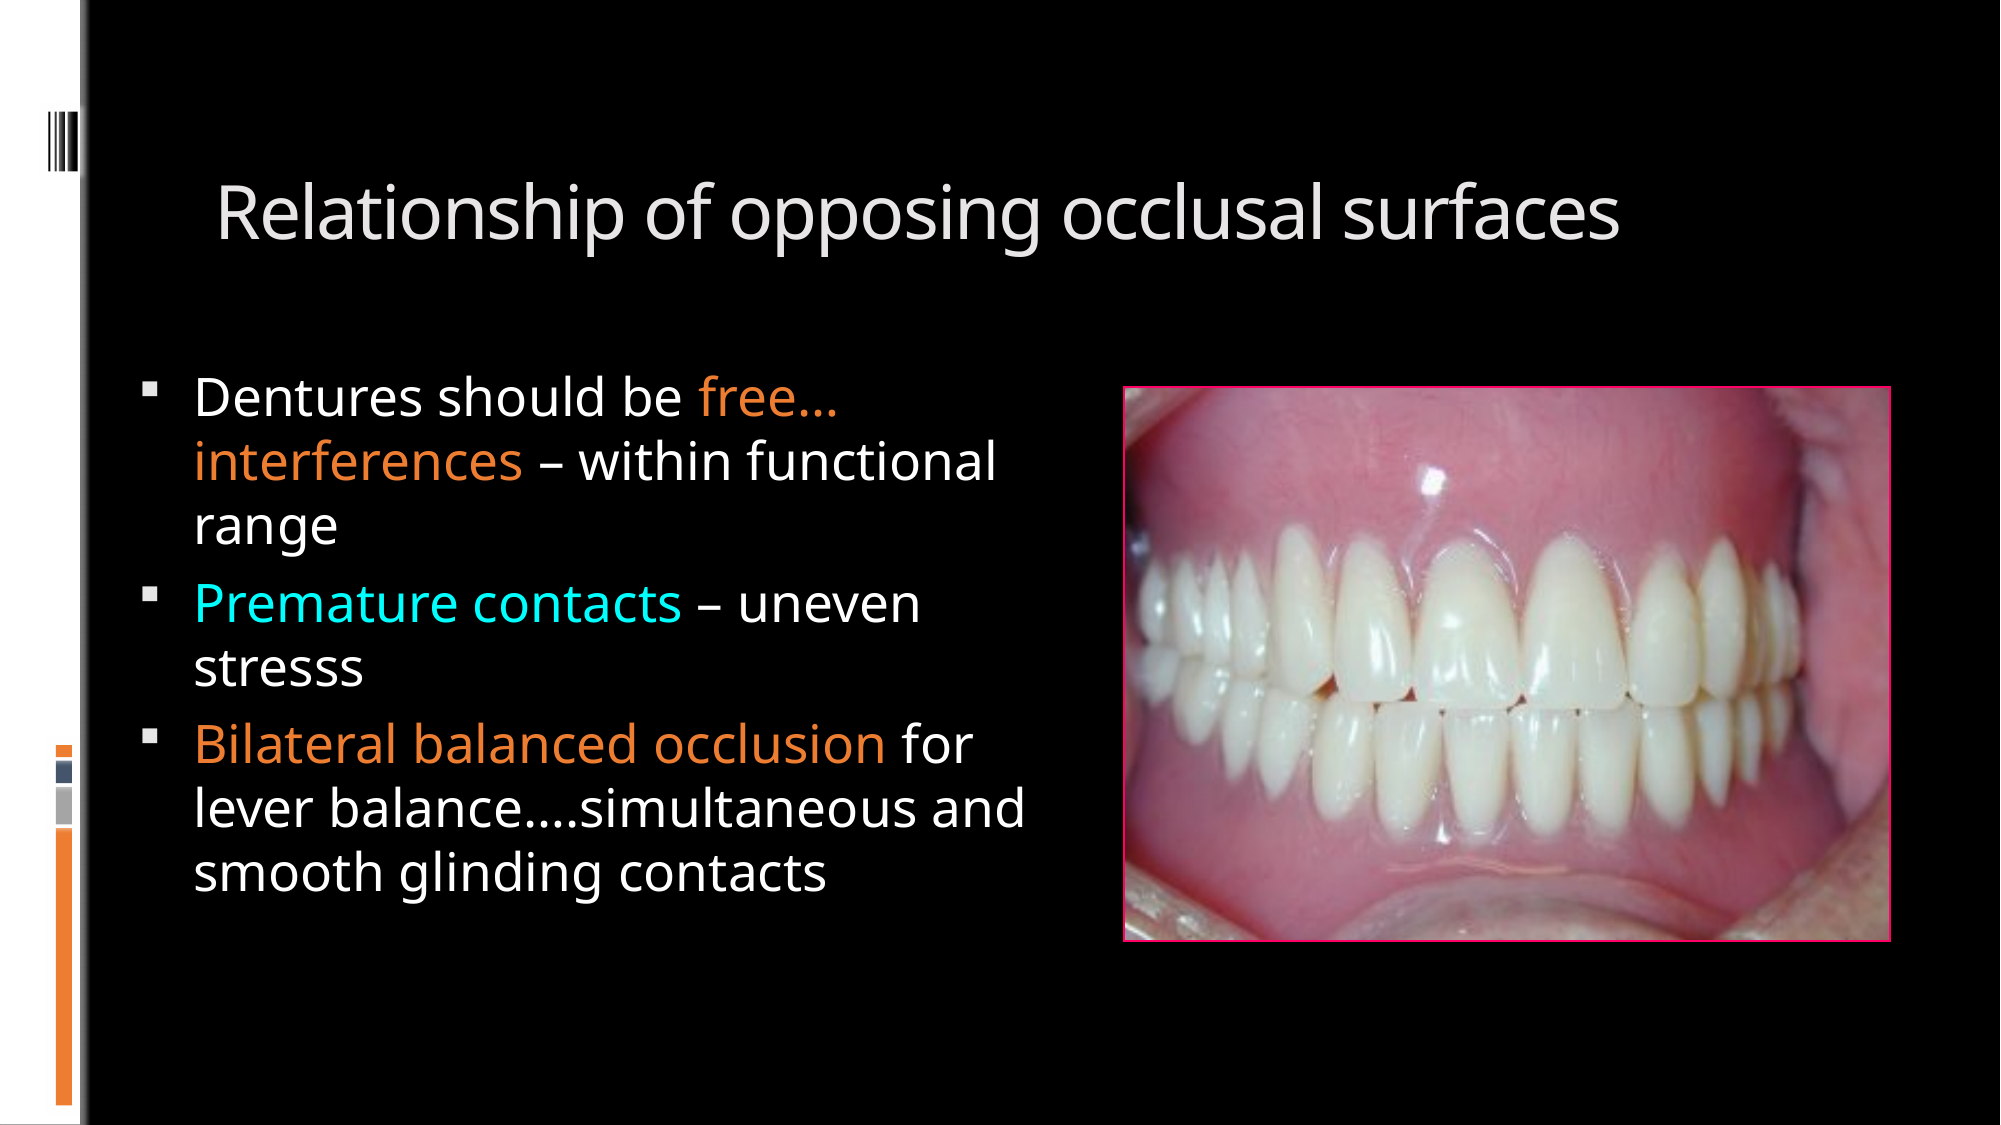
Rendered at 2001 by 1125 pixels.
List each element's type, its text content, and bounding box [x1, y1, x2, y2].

title Relationship of opposing occlusal surfaces [200, 130, 1900, 288]
picture [1124, 387, 1890, 941]
list Dentures should be free… interferences – within functional range Premature contacts – uneven stresss Bilateral balanced occlusion for lever balance….simultaneous and smooth glinding contacts [112, 356, 1085, 913]
